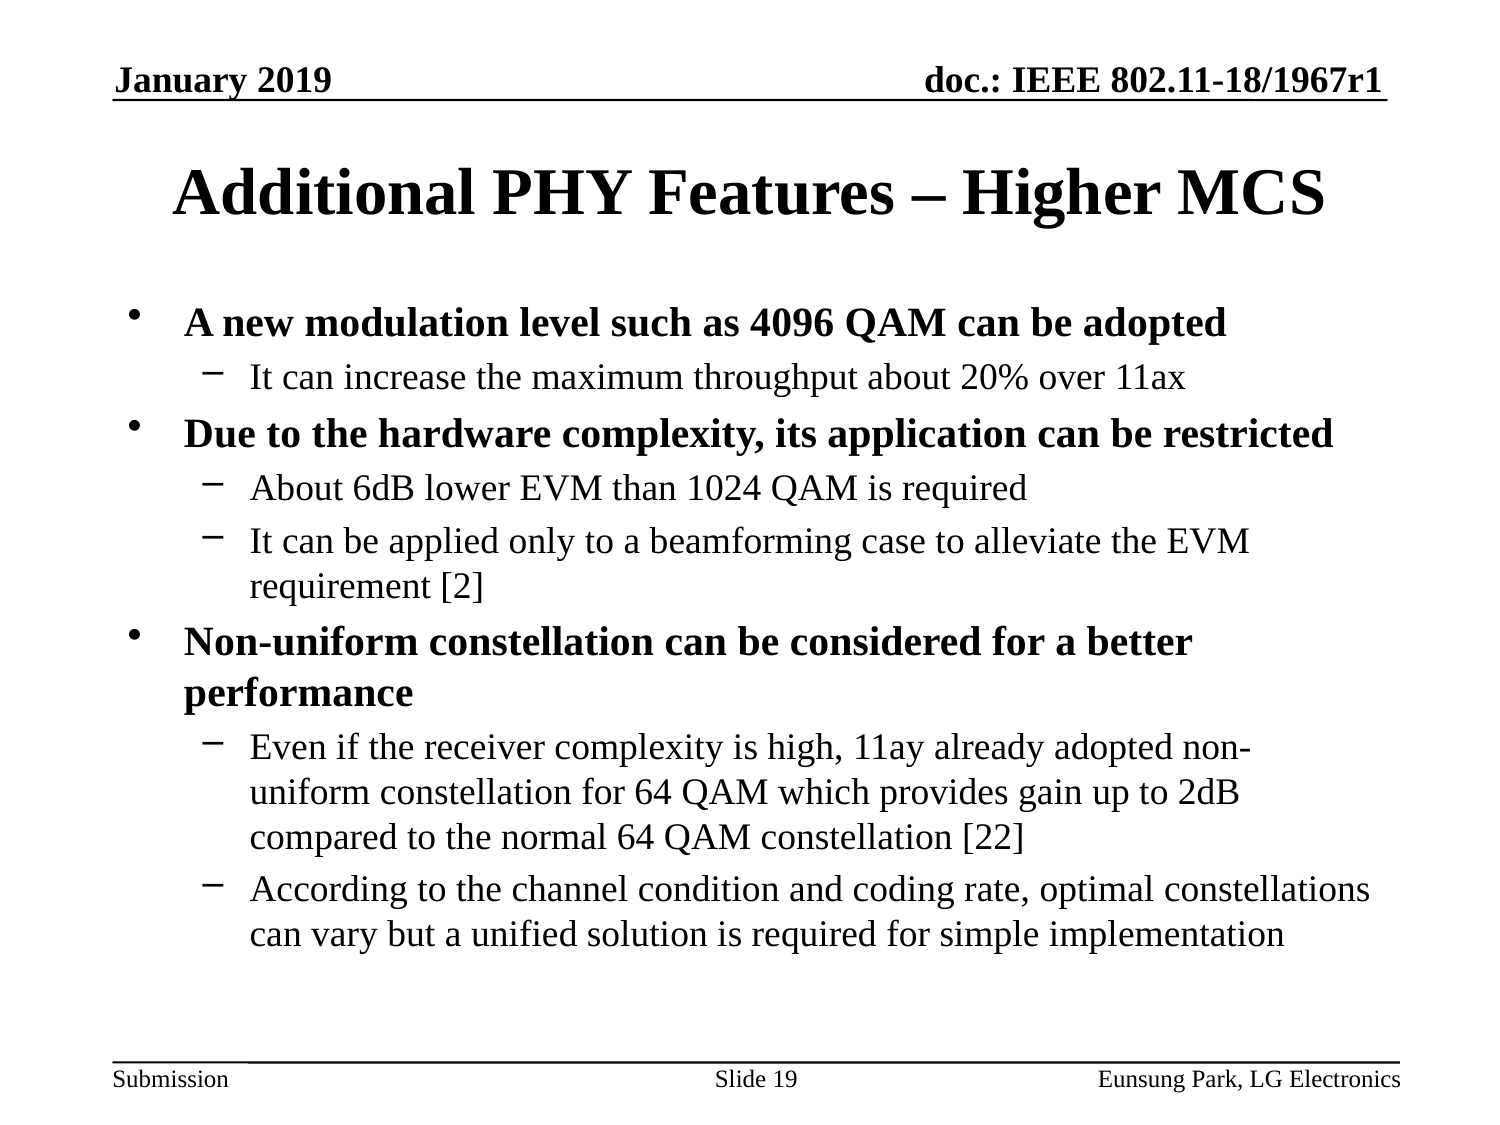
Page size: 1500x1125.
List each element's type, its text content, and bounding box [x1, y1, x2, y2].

list A new modulation level such as 4096 QAM can be adopted It can increase the maximum throughput about 20% over 11ax Due to the hardware complexity, its application can be restricted About 6dB lower EVM than 1024 QAM is required It can be applied only to a beamforming case to alleviate the EVM requirement [2] Non-uniform constellation can be considered for a better performance Even if the receiver complexity is high, 11ay already adopted non-uniform constellation for 64 QAM which provides gain up to 2dB compared to the normal 64 QAM constellation [22] According to the channel condition and coding rate, optimal constellations can vary but a unified solution is required for simple implementation [112, 287, 1388, 1000]
slide_number Slide 19 [712, 1061, 800, 1093]
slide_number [114, 0, 335, 101]
title Additional PHY Features – Higher MCS [112, 112, 1388, 263]
footer Eunsung Park, LG Electronics [1038, 1061, 1402, 1093]
